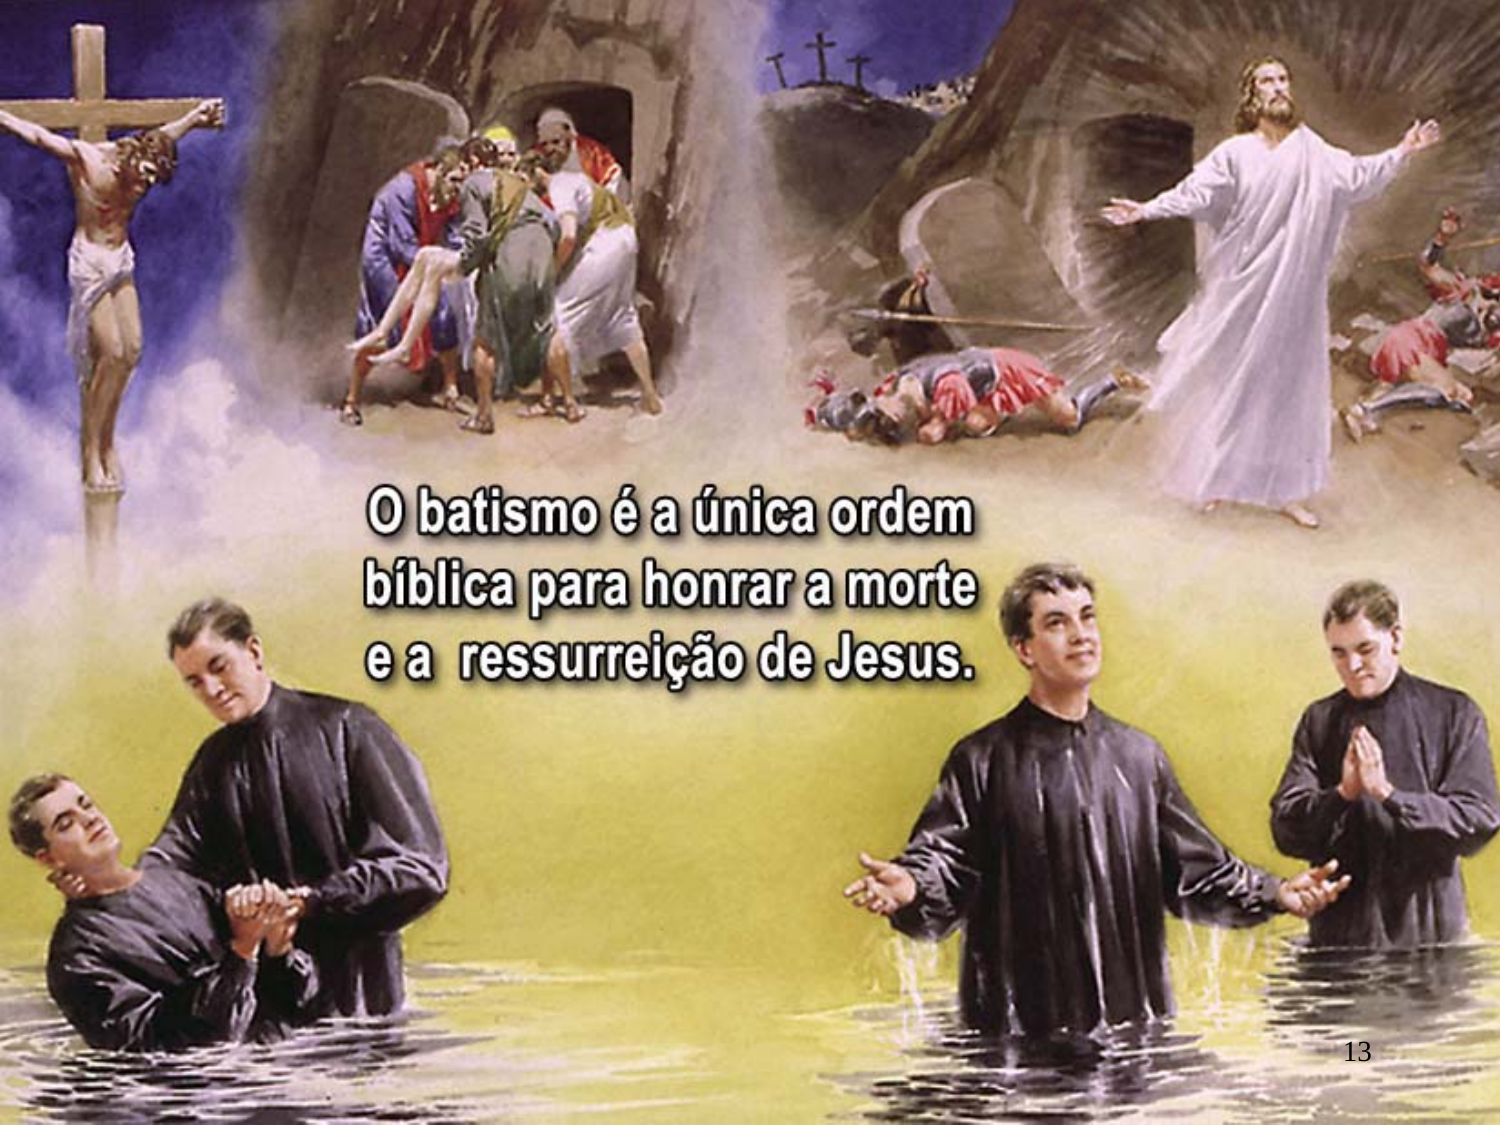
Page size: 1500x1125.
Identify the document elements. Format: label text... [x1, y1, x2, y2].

picture [0, 0, 1500, 1125]
slide_number 13 [1074, 1025, 1388, 1100]
